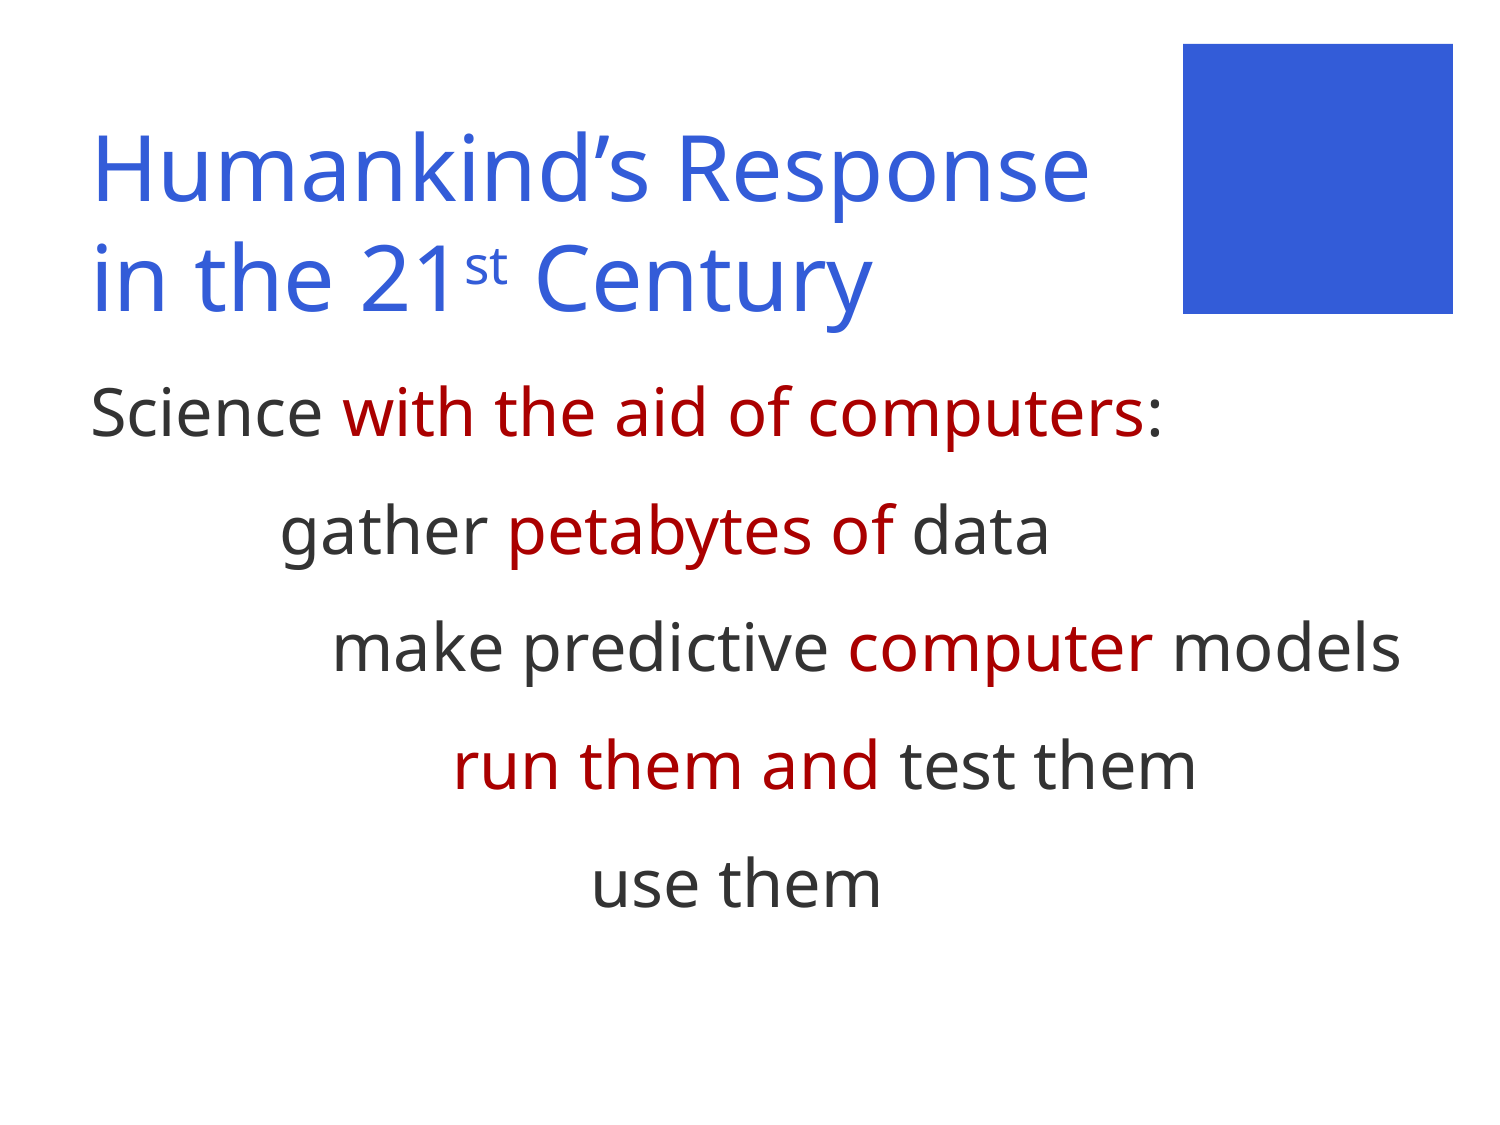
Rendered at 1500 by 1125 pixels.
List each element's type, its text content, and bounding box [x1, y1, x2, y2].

list Science with the aid of computers: gather petabytes of data make predictive computer models run them and test them use them [75, 362, 1500, 1005]
title Humankind’s Response in the 21st Century [75, 149, 1143, 338]
